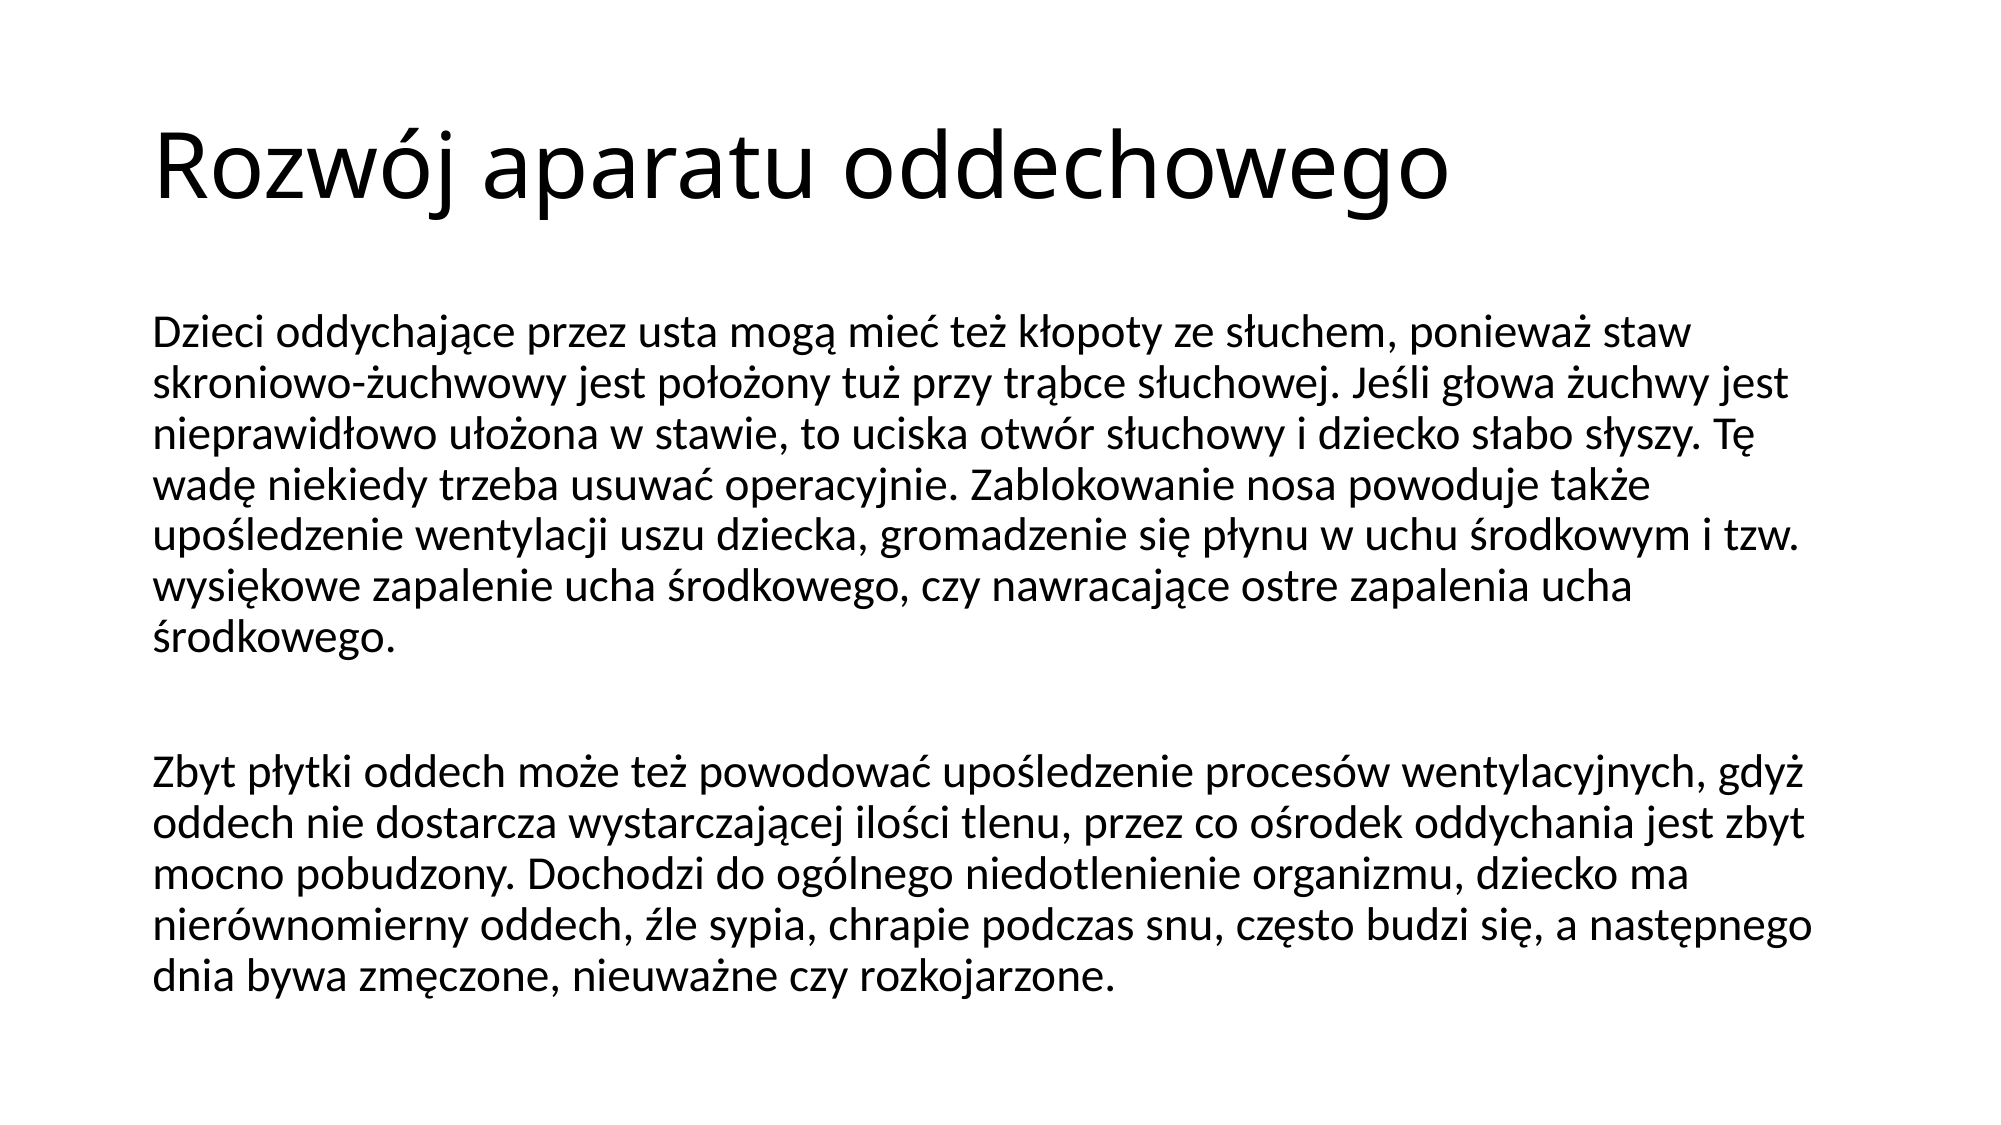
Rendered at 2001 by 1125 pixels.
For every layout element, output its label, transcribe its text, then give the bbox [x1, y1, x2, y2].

text_box Rozwój aparatu oddechowego [137, 59, 1863, 278]
text_box Dzieci oddychające przez usta mogą mieć też kłopoty ze słuchem, ponieważ staw skroniowo-żuchwowy jest położony tuż przy trąbce słuchowej. Jeśli głowa żuchwy jest nieprawidłowo ułożona w stawie, to uciska otwór słuchowy i dziecko słabo słyszy. Tę wadę niekiedy trzeba usuwać operacyjnie. Zablokowanie nosa powoduje także upośledzenie wentylacji uszu dziecka, gromadzenie się płynu w uchu środkowym i tzw. wysiękowe zapalenie ucha środkowego, czy nawracające ostre zapalenia ucha środkowego. Zbyt płytki oddech może też powodować upośledzenie procesów wentylacyjnych, gdyż oddech nie dostarcza wystarczającej ilości tlenu, przez co ośrodek oddychania jest zbyt mocno pobudzony. Dochodzi do ogólnego niedotlenienie organizmu, dziecko ma nierównomierny oddech, źle sypia, chrapie podczas snu, często budzi się, a następnego dnia bywa zmęczone, nieuważne czy rozkojarzone. [137, 299, 1863, 1014]
